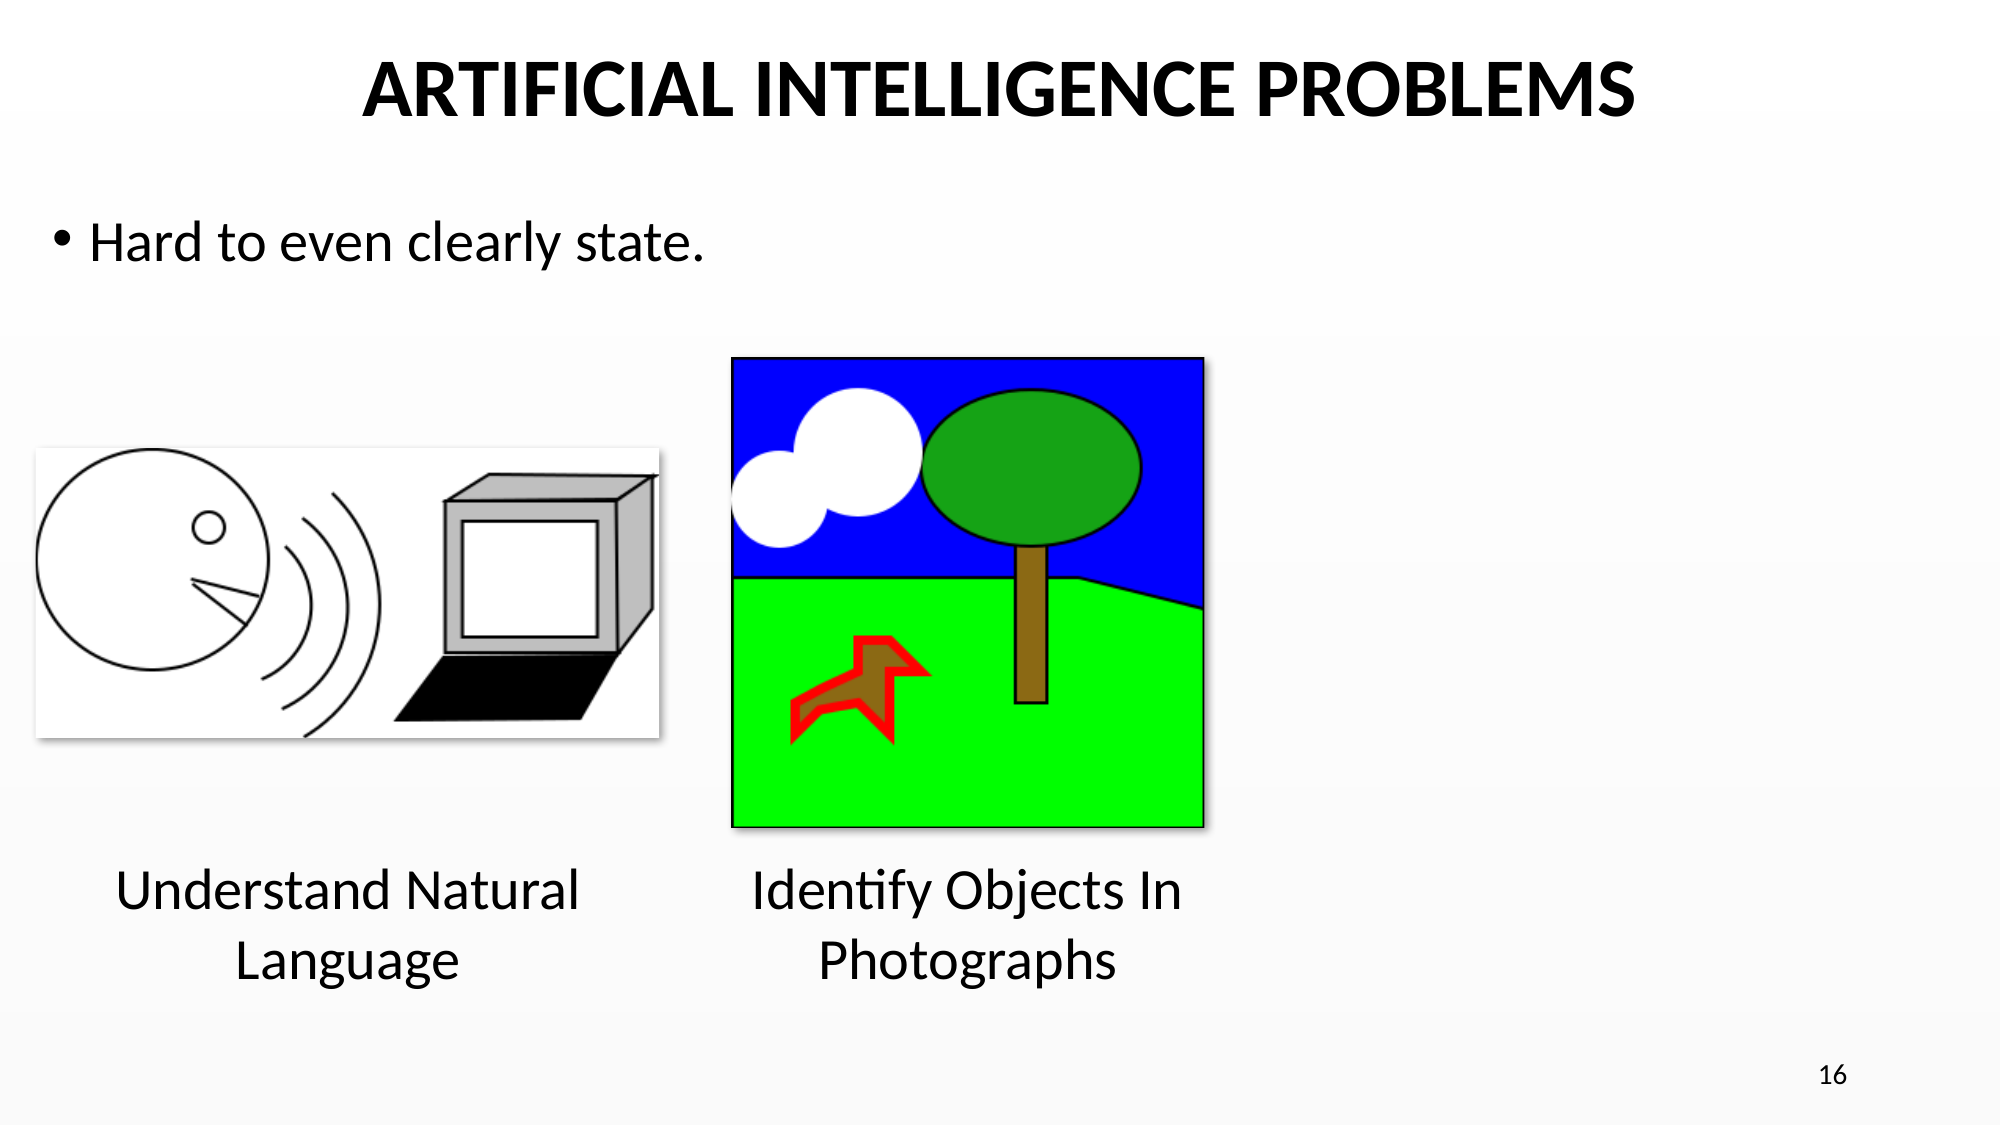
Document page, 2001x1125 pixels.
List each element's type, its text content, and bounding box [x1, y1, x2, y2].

list Hard to even clearly state. [37, 160, 800, 326]
picture [35, 448, 660, 738]
slide_number 16 [1412, 1042, 1863, 1103]
text_box Understand Natural Language [37, 844, 660, 999]
picture [731, 357, 1205, 828]
title ARTIFICIAL INTELLIGENCE PROBLEMS [0, 0, 2000, 180]
text_box Identify Objects In Photographs [731, 844, 1205, 999]
